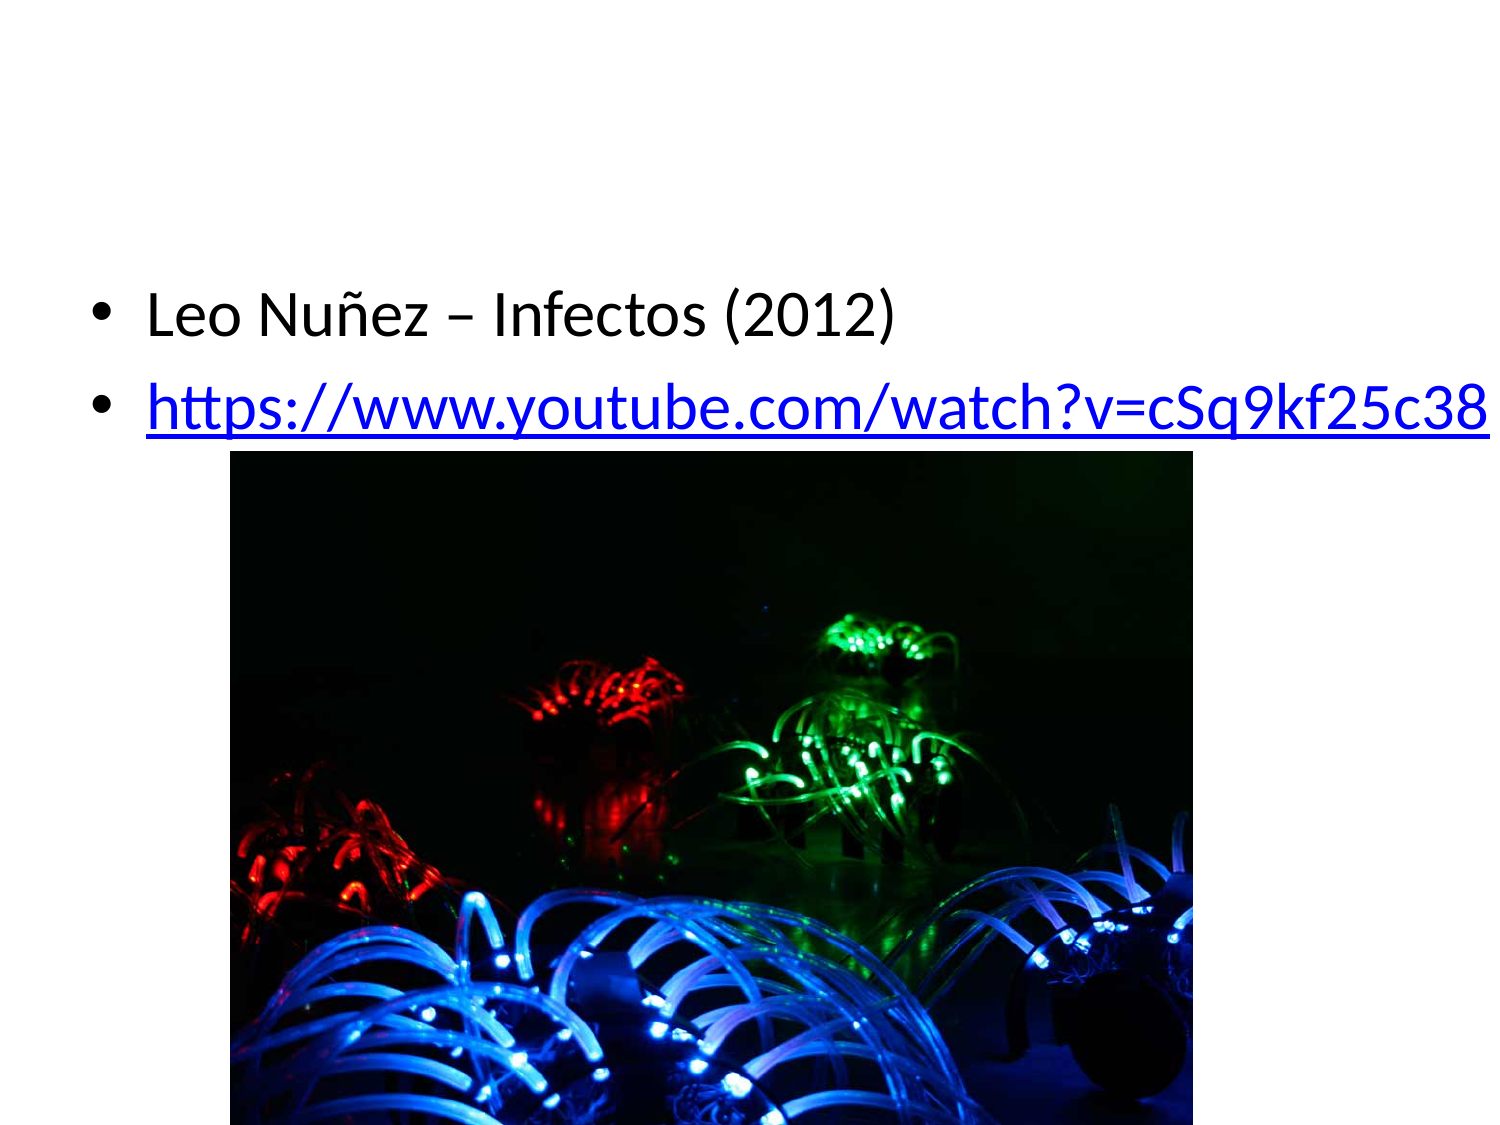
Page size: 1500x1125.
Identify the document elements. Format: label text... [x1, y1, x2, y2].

picture [229, 450, 1194, 1125]
list Leo Nuñez – Infectos (2012) https://www.youtube.com/watch?v=cSq9kf25c38 [75, 262, 1500, 1005]
